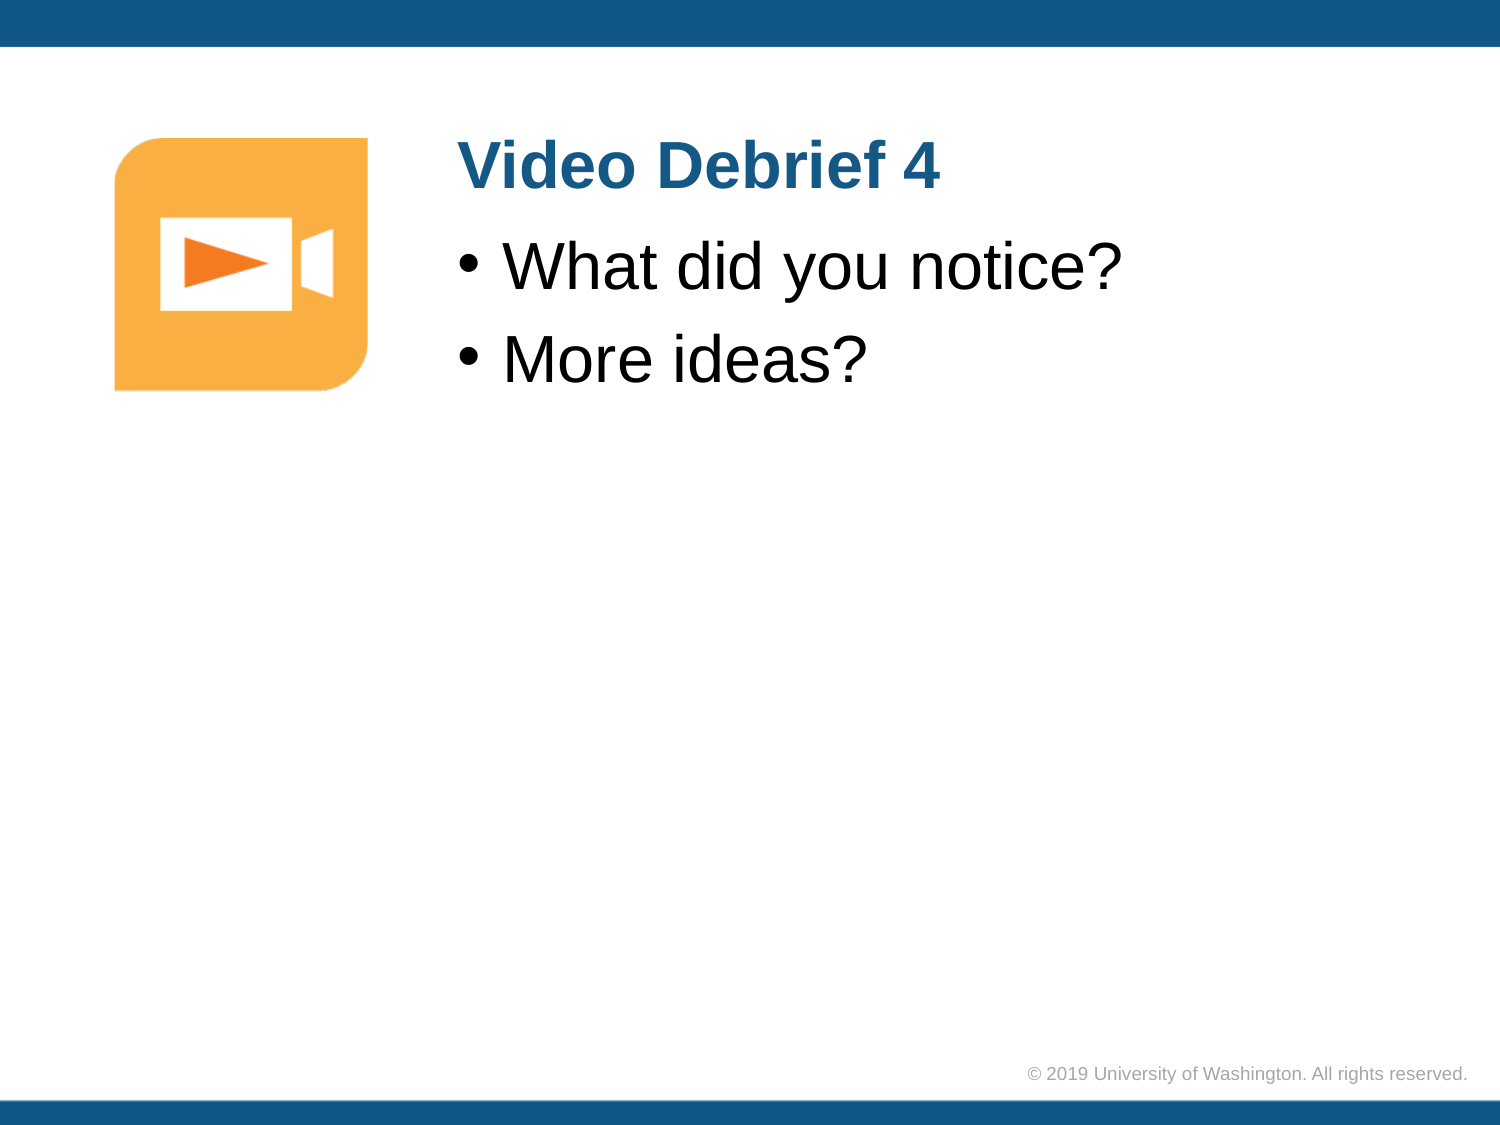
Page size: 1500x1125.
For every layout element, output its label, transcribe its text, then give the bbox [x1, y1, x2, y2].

title Video Debrief 4 [442, 113, 1478, 212]
list What did you notice? More ideas? [442, 215, 1478, 1055]
picture [0, 0, 1500, 1125]
